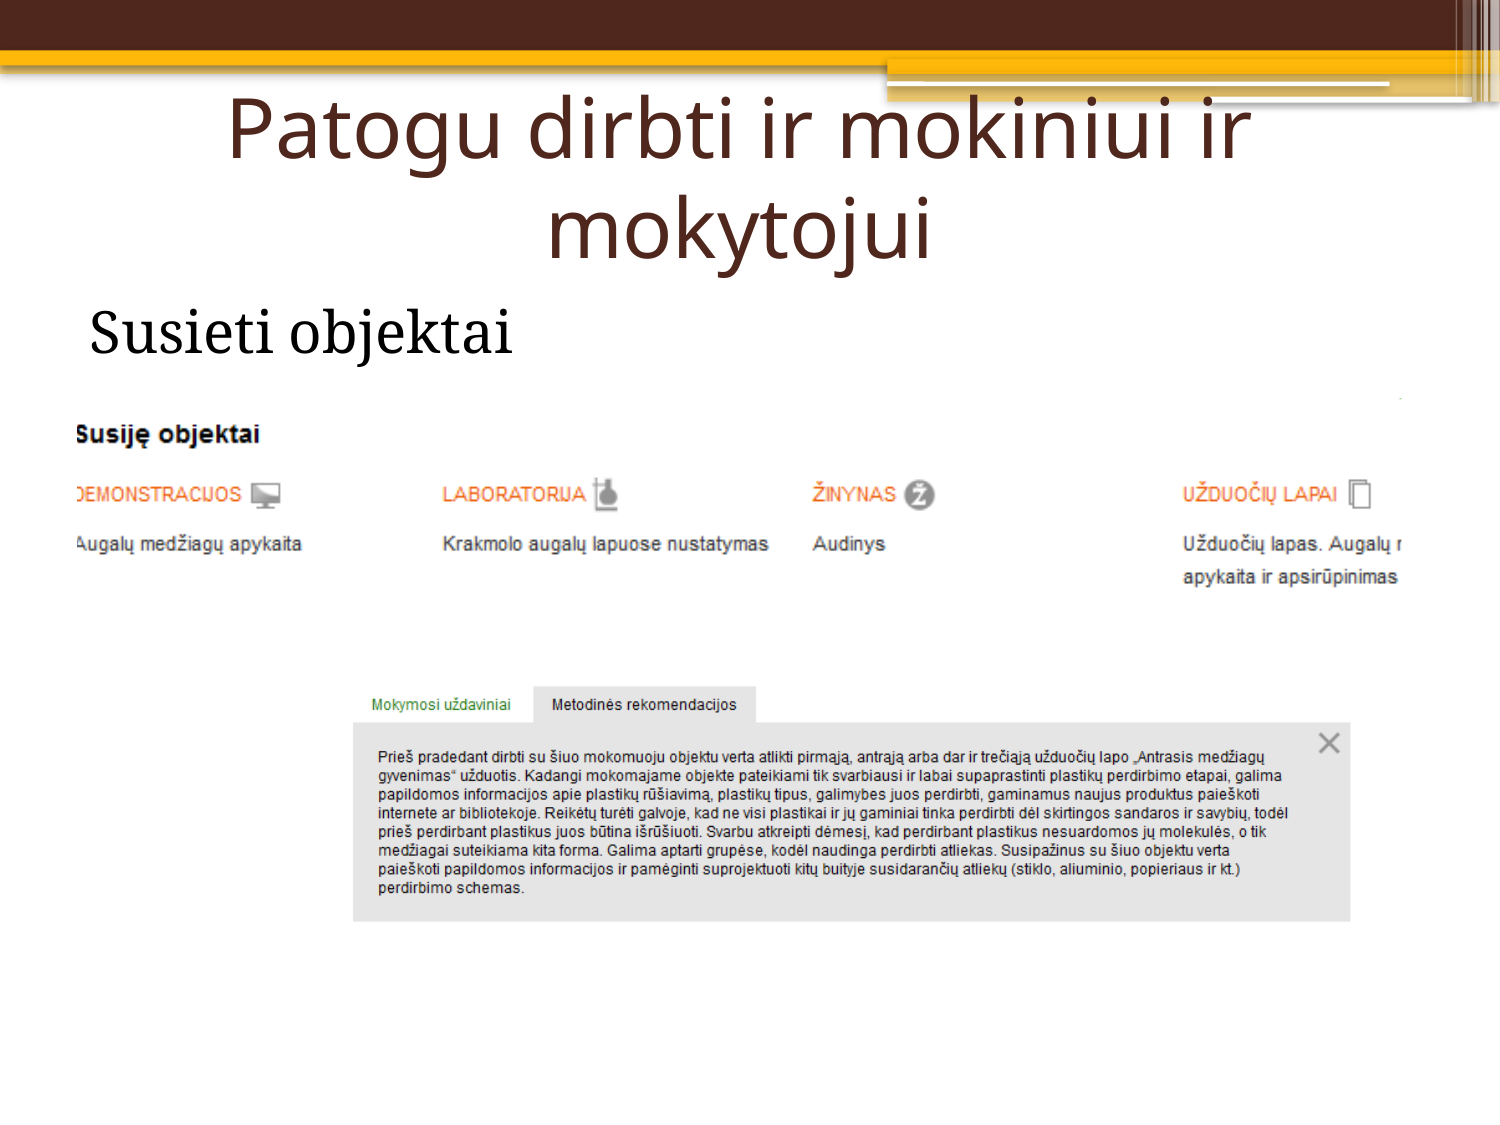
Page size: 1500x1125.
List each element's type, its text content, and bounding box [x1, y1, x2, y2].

list Susieti objektai Metodinės rekomendacijos [75, 287, 1413, 1005]
picture [337, 674, 1363, 926]
title Patogu dirbti ir mokiniui ir mokytojui [64, 66, 1415, 284]
picture [76, 398, 1402, 599]
